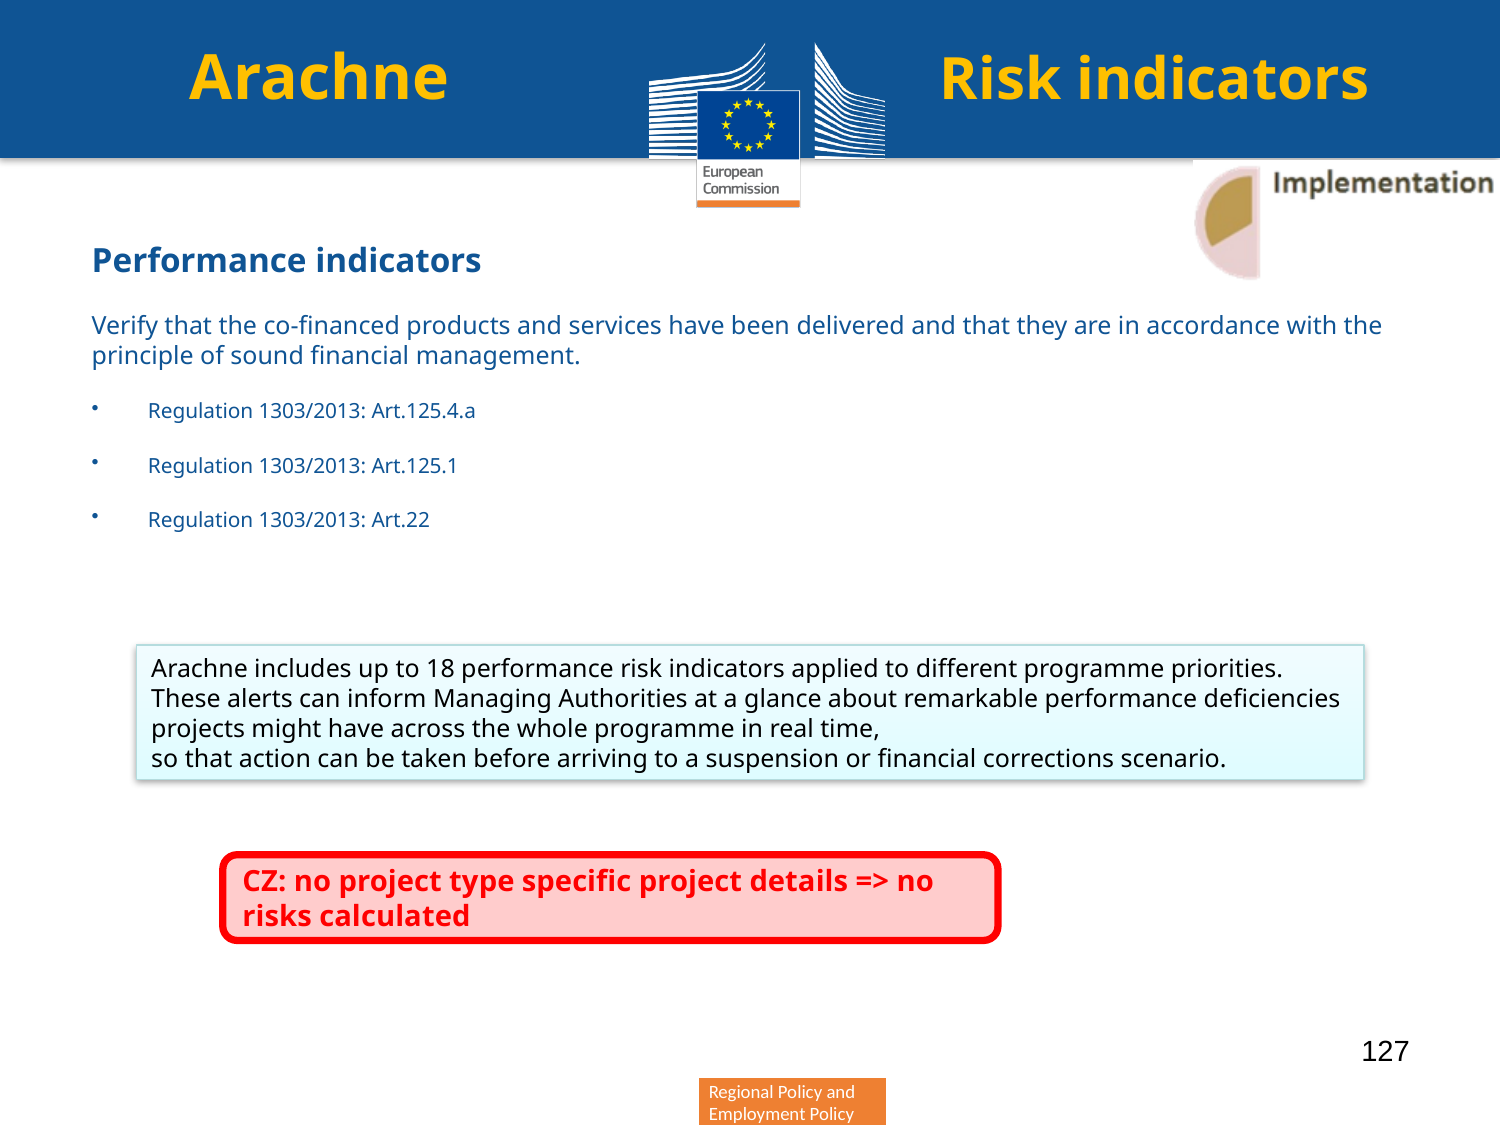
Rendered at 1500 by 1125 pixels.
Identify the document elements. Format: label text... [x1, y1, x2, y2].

picture [1193, 160, 1500, 285]
slide_number 127 [1074, 1024, 1425, 1103]
list Performance indicators Verify that the co-financed products and services have been delivered and that they are in accordance with the principle of sound financial management. Regulation 1303/2013: Art.125.4.a Regulation 1303/2013: Art.125.1 Regulation 1303/2013: Art.22 [76, 231, 1483, 1035]
picture [649, 144, 885, 208]
text_box CZ: no project type specific project details => no risks calculated [222, 854, 998, 941]
text_box Arachne includes up to 18 performance risk indicators applied to different programme priorities. These alerts can inform Managing Authorities at a glance about remarkable performance deficiencies projects might have across the whole programme in real time, so that action can be taken before arriving to a suspension or financial corrections scenario. [136, 644, 1365, 780]
title Arachne Risk indicators [17, 2, 1483, 144]
